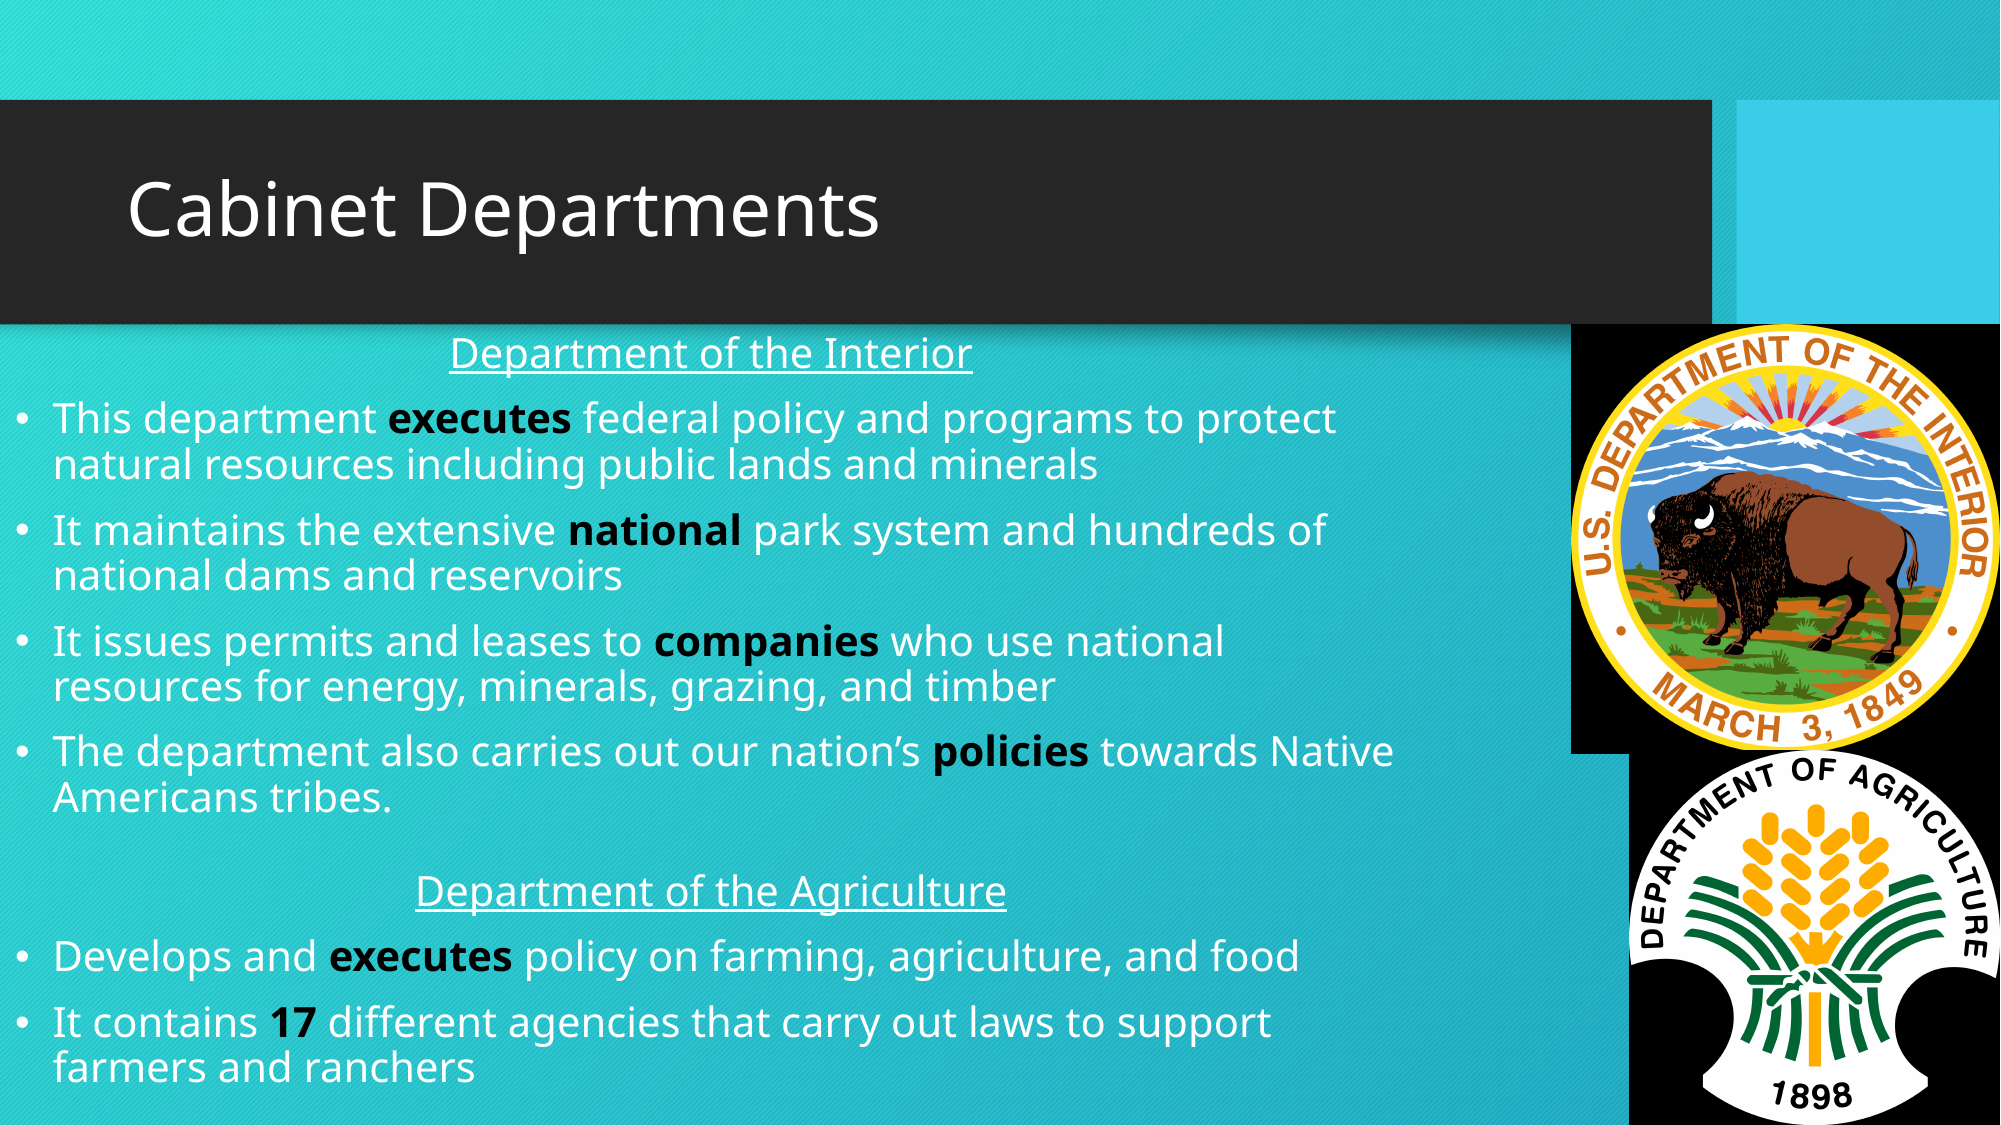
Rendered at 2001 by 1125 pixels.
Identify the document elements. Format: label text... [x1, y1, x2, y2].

title Cabinet Departments [111, 123, 1689, 301]
list Department of the Interior This department executes federal policy and programs to protect natural resources including public lands and minerals It maintains the extensive national park system and hundreds of national dams and reservoirs It issues permits and leases to companies who use national resources for energy, minerals, grazing, and timber The department also carries out our nation’s policies towards Native Americans tribes. [0, 324, 1423, 862]
picture [1423, 324, 2000, 1125]
text_box Department of the Agriculture Develops and executes policy on farming, agriculture, and food It contains 17 different agencies that carry out laws to support farmers and ranchers [0, 862, 1423, 1125]
